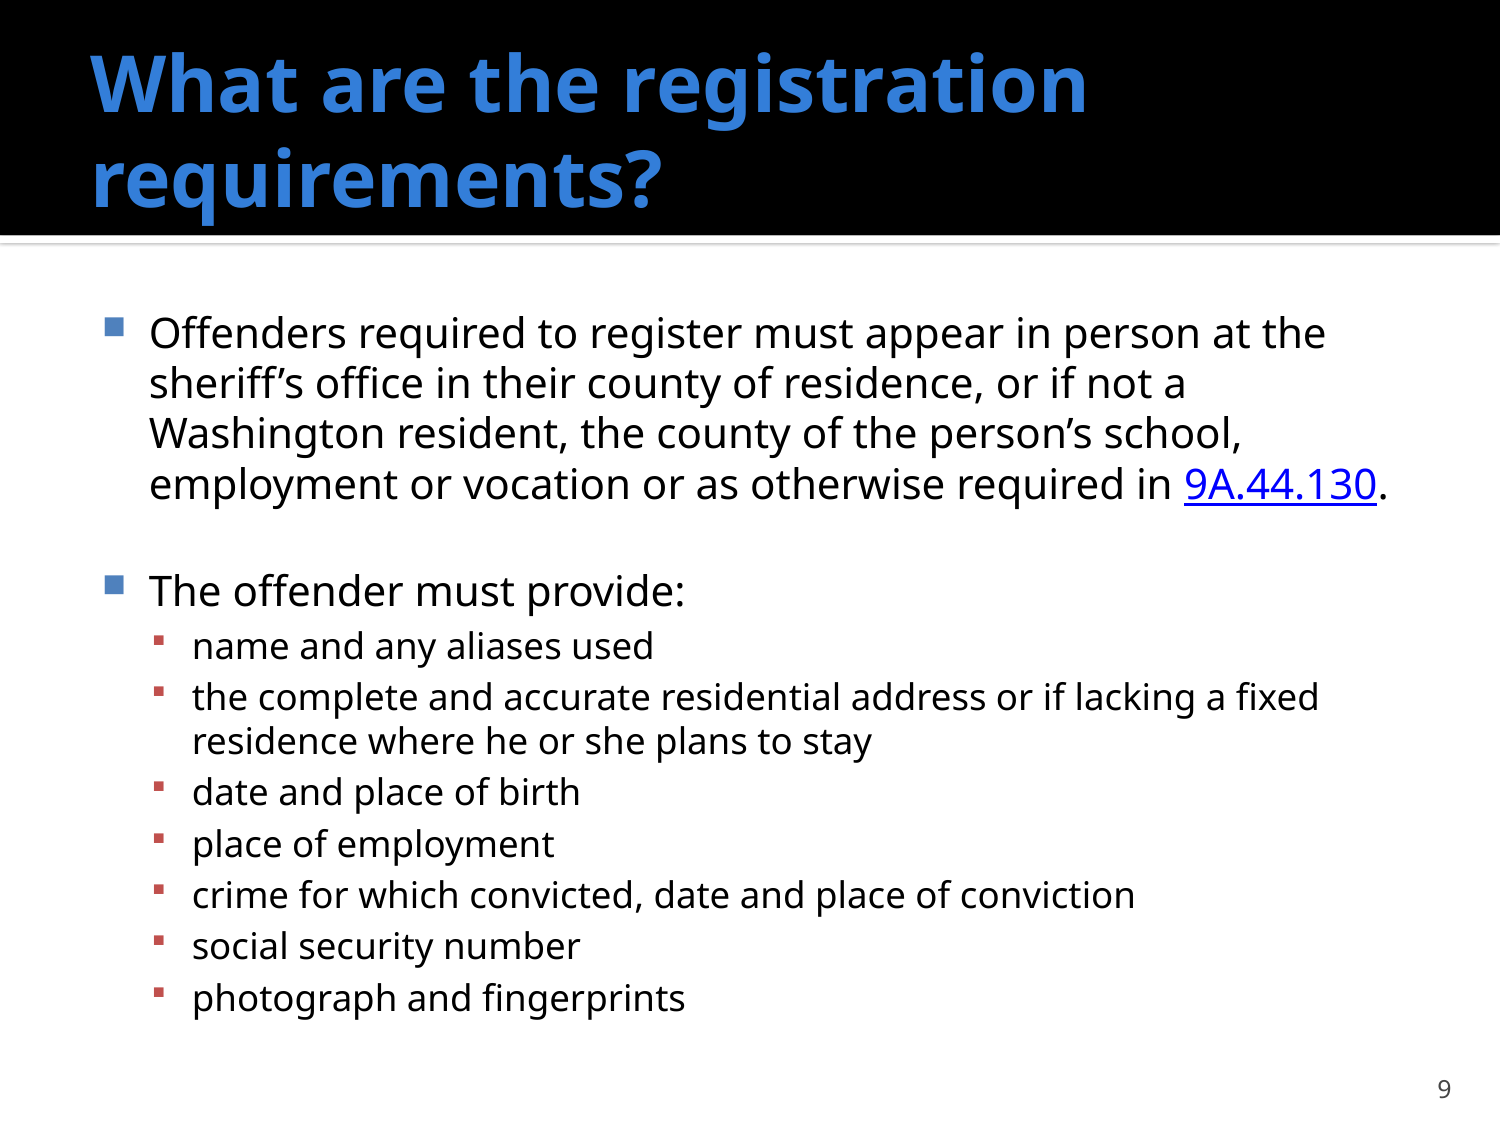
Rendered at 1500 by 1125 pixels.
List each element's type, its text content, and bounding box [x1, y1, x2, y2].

list Offenders required to register must appear in person at the sheriff’s office in their county of residence, or if not a Washington resident, the county of the person’s school, employment or vocation or as otherwise required in 9A.44.130. The offender must provide: name and any aliases used the complete and accurate residential address or if lacking a fixed residence where he or she plans to stay date and place of birth place of employment crime for which convicted, date and place of conviction social security number photograph and fingerprints [75, 291, 1425, 1050]
title What are the registration requirements? [75, 25, 1425, 231]
slide_number 9 [1345, 1062, 1467, 1108]
